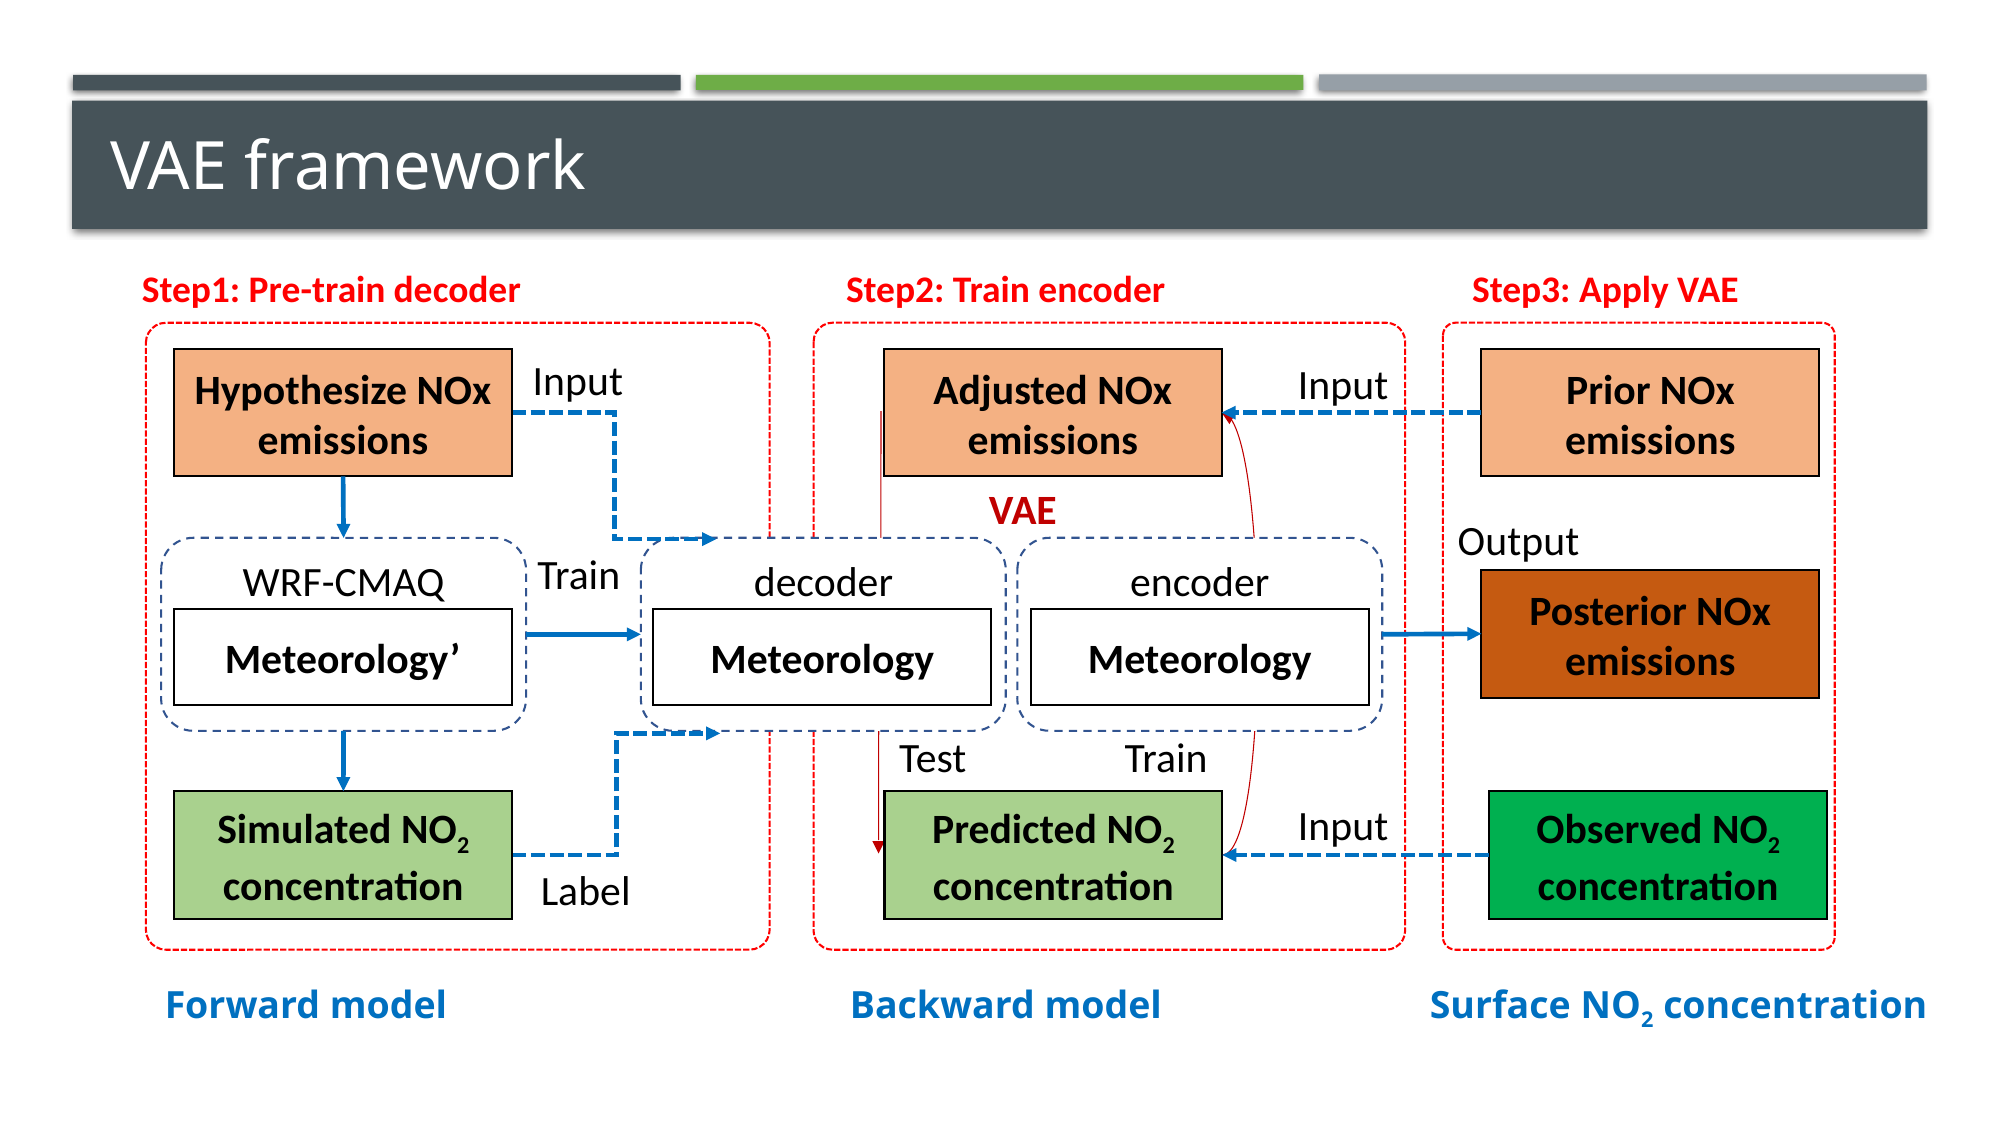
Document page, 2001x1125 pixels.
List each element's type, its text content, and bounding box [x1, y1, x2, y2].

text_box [125, 256, 1836, 951]
text_box Backward model [835, 973, 1178, 1034]
text_box Forward model [150, 973, 463, 1034]
title VAE framework [95, 115, 1905, 211]
text_box Surface NO2 concentration [1415, 973, 1943, 1040]
